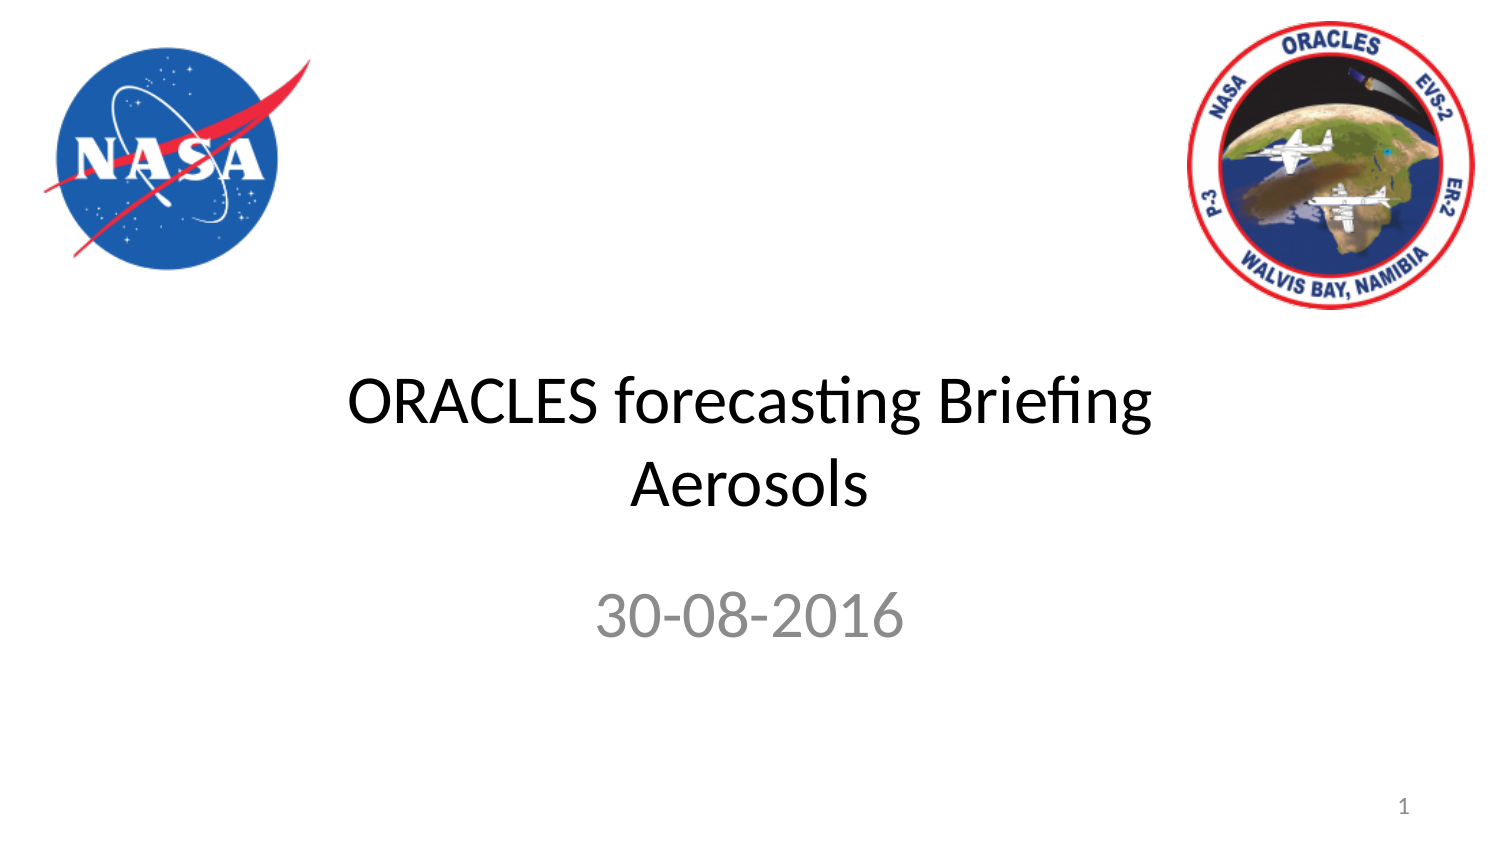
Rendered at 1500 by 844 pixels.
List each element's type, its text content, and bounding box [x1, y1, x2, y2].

title ORACLES forecasting Briefing Aerosols [112, 346, 1388, 528]
picture [41, 46, 313, 273]
picture [1187, 21, 1476, 310]
slide_number 1 [1074, 782, 1425, 827]
subtitle 30-08-2016 [225, 562, 1275, 779]
